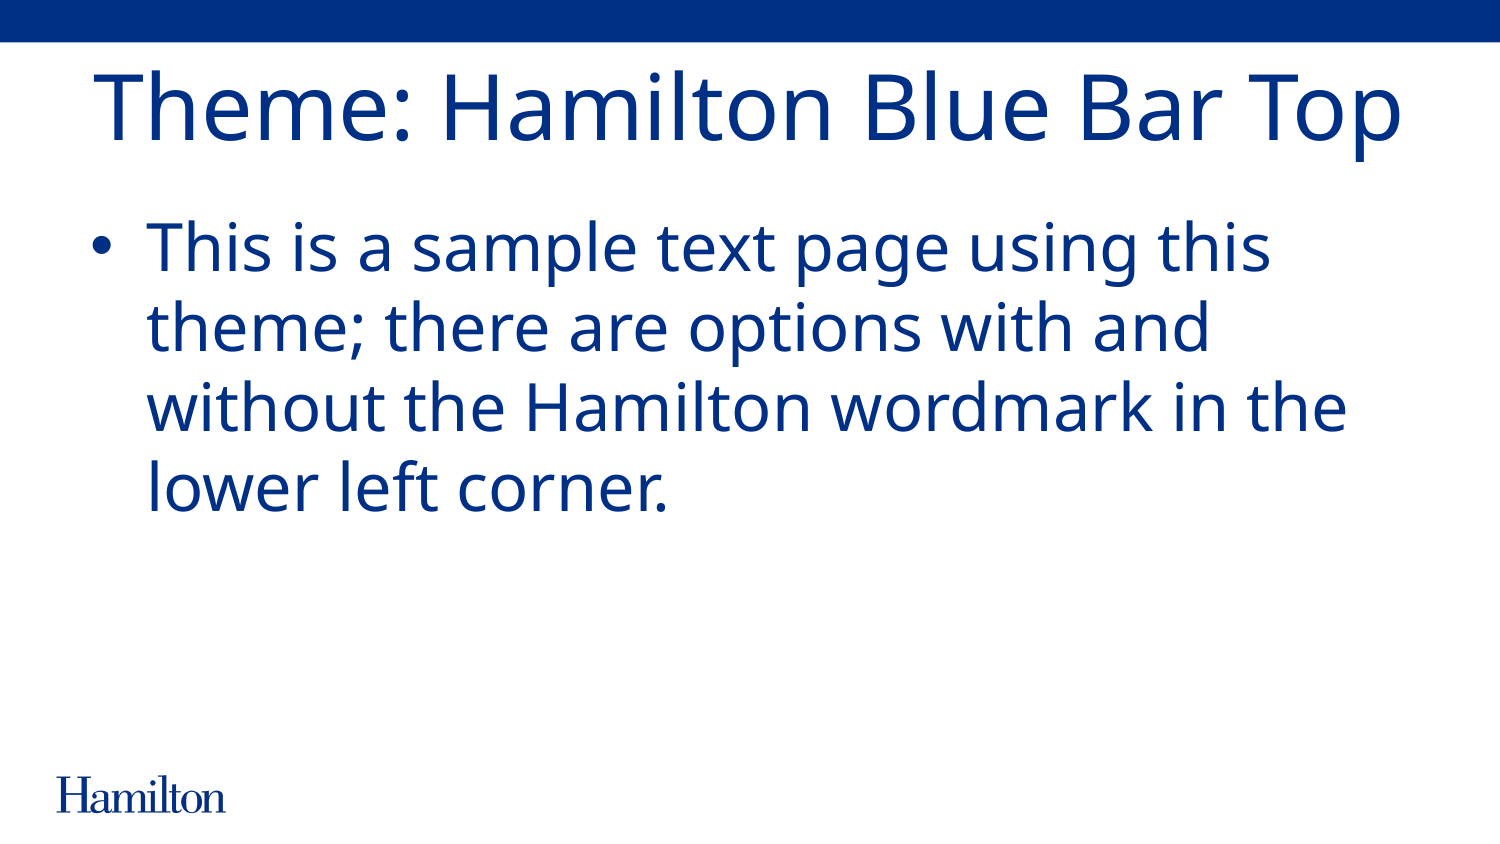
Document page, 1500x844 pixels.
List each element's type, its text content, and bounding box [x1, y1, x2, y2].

list This is a sample text page using this theme; there are options with and without the Hamilton wordmark in the lower left corner. [75, 196, 1425, 754]
title Theme: Hamilton Blue Bar Top [75, 33, 1425, 175]
